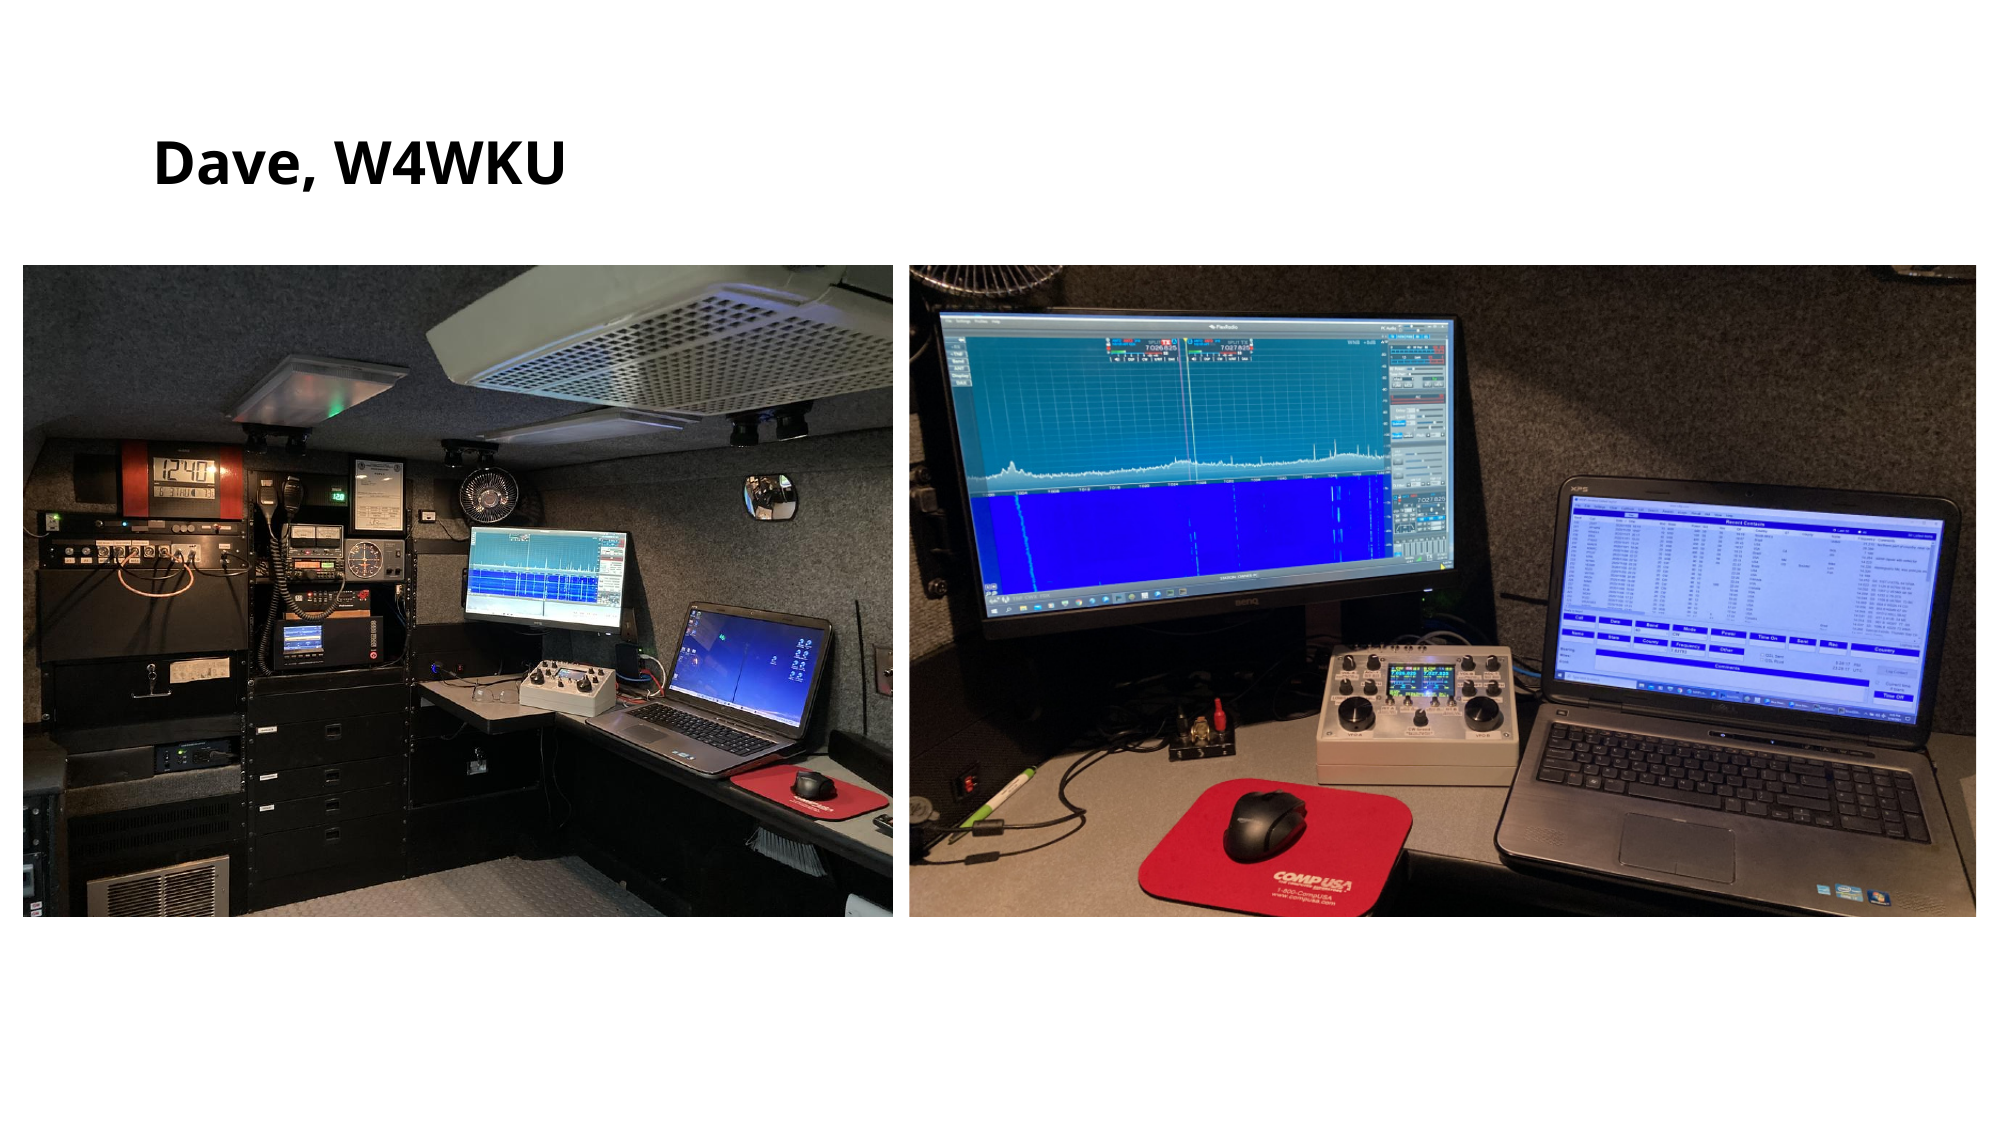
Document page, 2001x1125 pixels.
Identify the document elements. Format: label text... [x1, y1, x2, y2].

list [909, 265, 1977, 917]
picture [23, 265, 893, 917]
title Dave, W4WKU [137, 59, 1863, 278]
